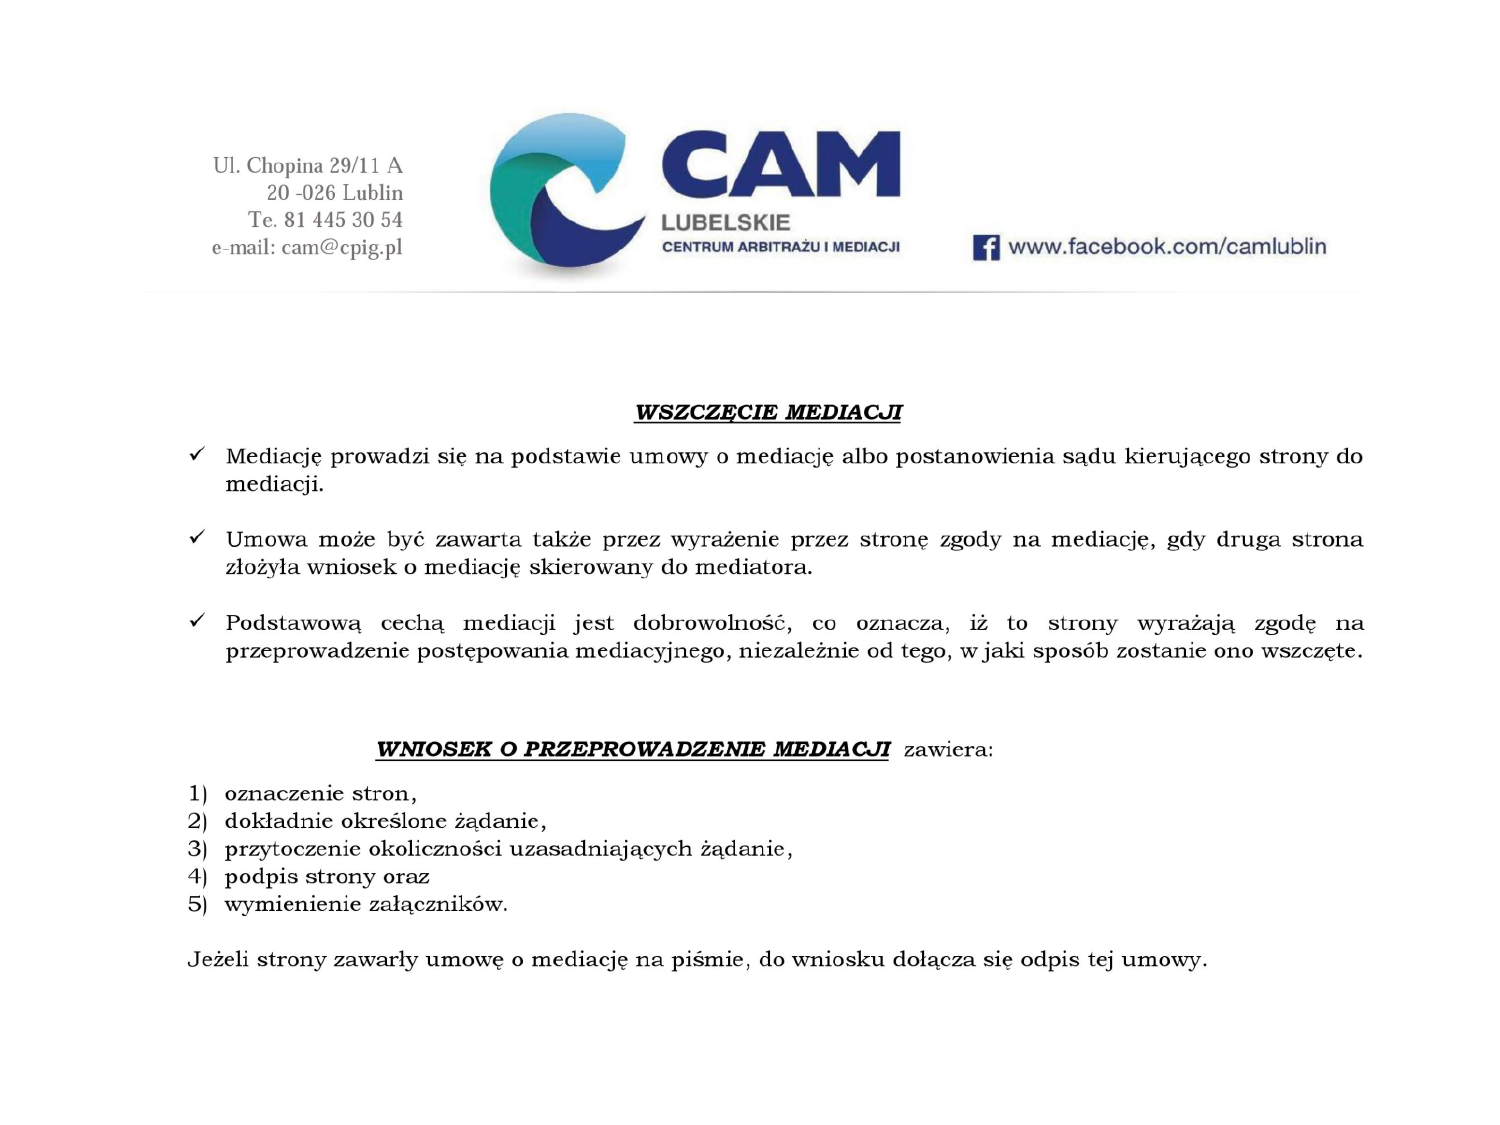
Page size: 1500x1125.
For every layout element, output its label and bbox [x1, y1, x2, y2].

list [0, 0, 1500, 1125]
